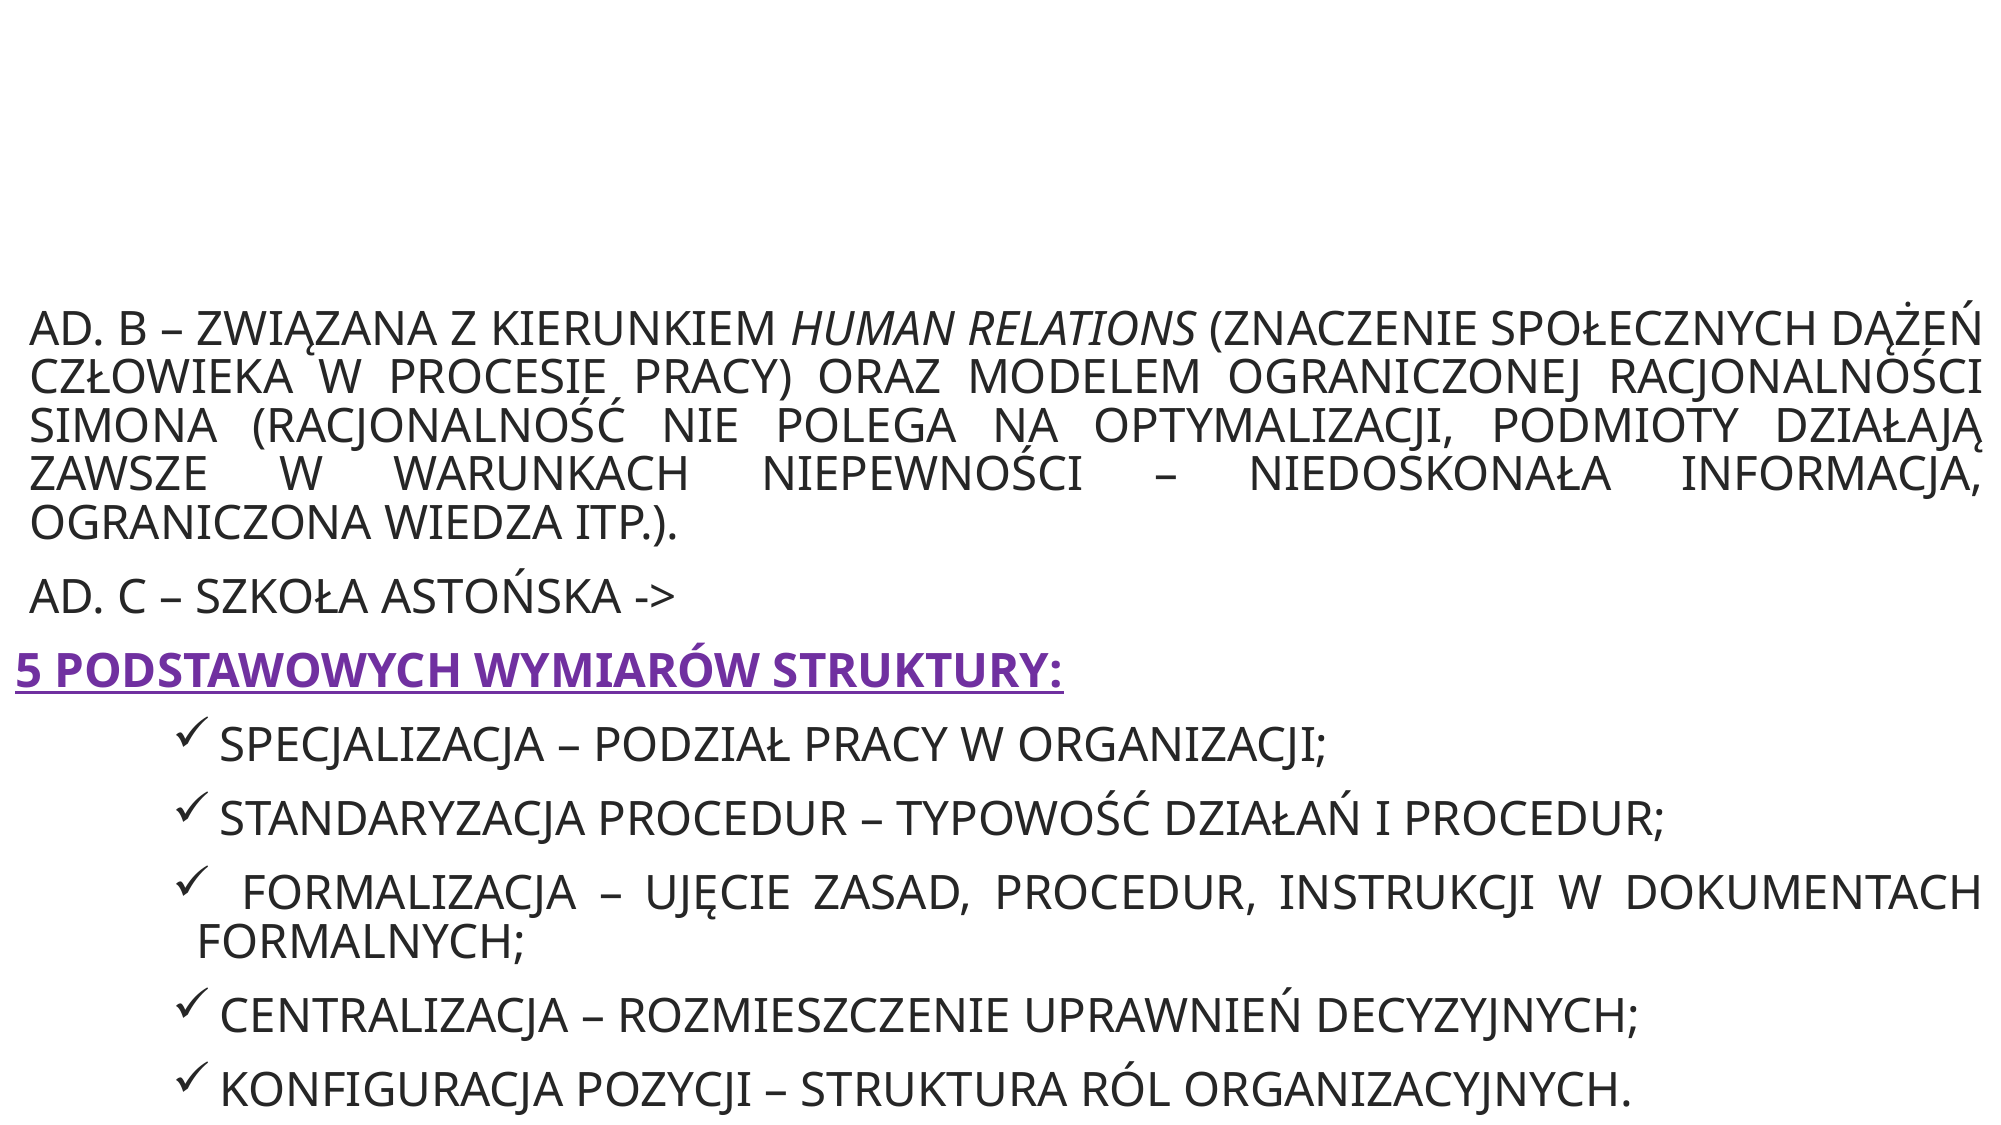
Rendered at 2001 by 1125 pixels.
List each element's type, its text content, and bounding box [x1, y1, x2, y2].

list AD. B – ZWIĄZANA Z KIERUNKIEM HUMAN RELATIONS (ZNACZENIE SPOŁECZNYCH DĄŻEŃ CZŁOWIEKA W PROCESIE PRACY) ORAZ MODELEM OGRANICZONEJ RACJONALNOŚCI SIMONA (RACJONALNOŚĆ NIE POLEGA NA OPTYMALIZACJI, PODMIOTY DZIAŁAJĄ ZAWSZE W WARUNKACH NIEPEWNOŚCI – NIEDOSKONAŁA INFORMACJA, OGRANICZONA WIEDZA ITP.). AD. C – SZKOŁA ASTOŃSKA -> 5 PODSTAWOWYCH WYMIARÓW STRUKTURY: SPECJALIZACJA – PODZIAŁ PRACY W ORGANIZACJI; STANDARYZACJA PROCEDUR – TYPOWOŚĆ DZIAŁAŃ I PROCEDUR; FORMALIZACJA – UJĘCIE ZASAD, PROCEDUR, INSTRUKCJI W DOKUMENTACH FORMALNYCH; CENTRALIZACJA – ROZMIESZCZENIE UPRAWNIEŃ DECYZYJNYCH; KONFIGURACJA POZYCJI – STRUKTURA RÓL ORGANIZACYJNYCH. [0, 299, 2000, 1125]
